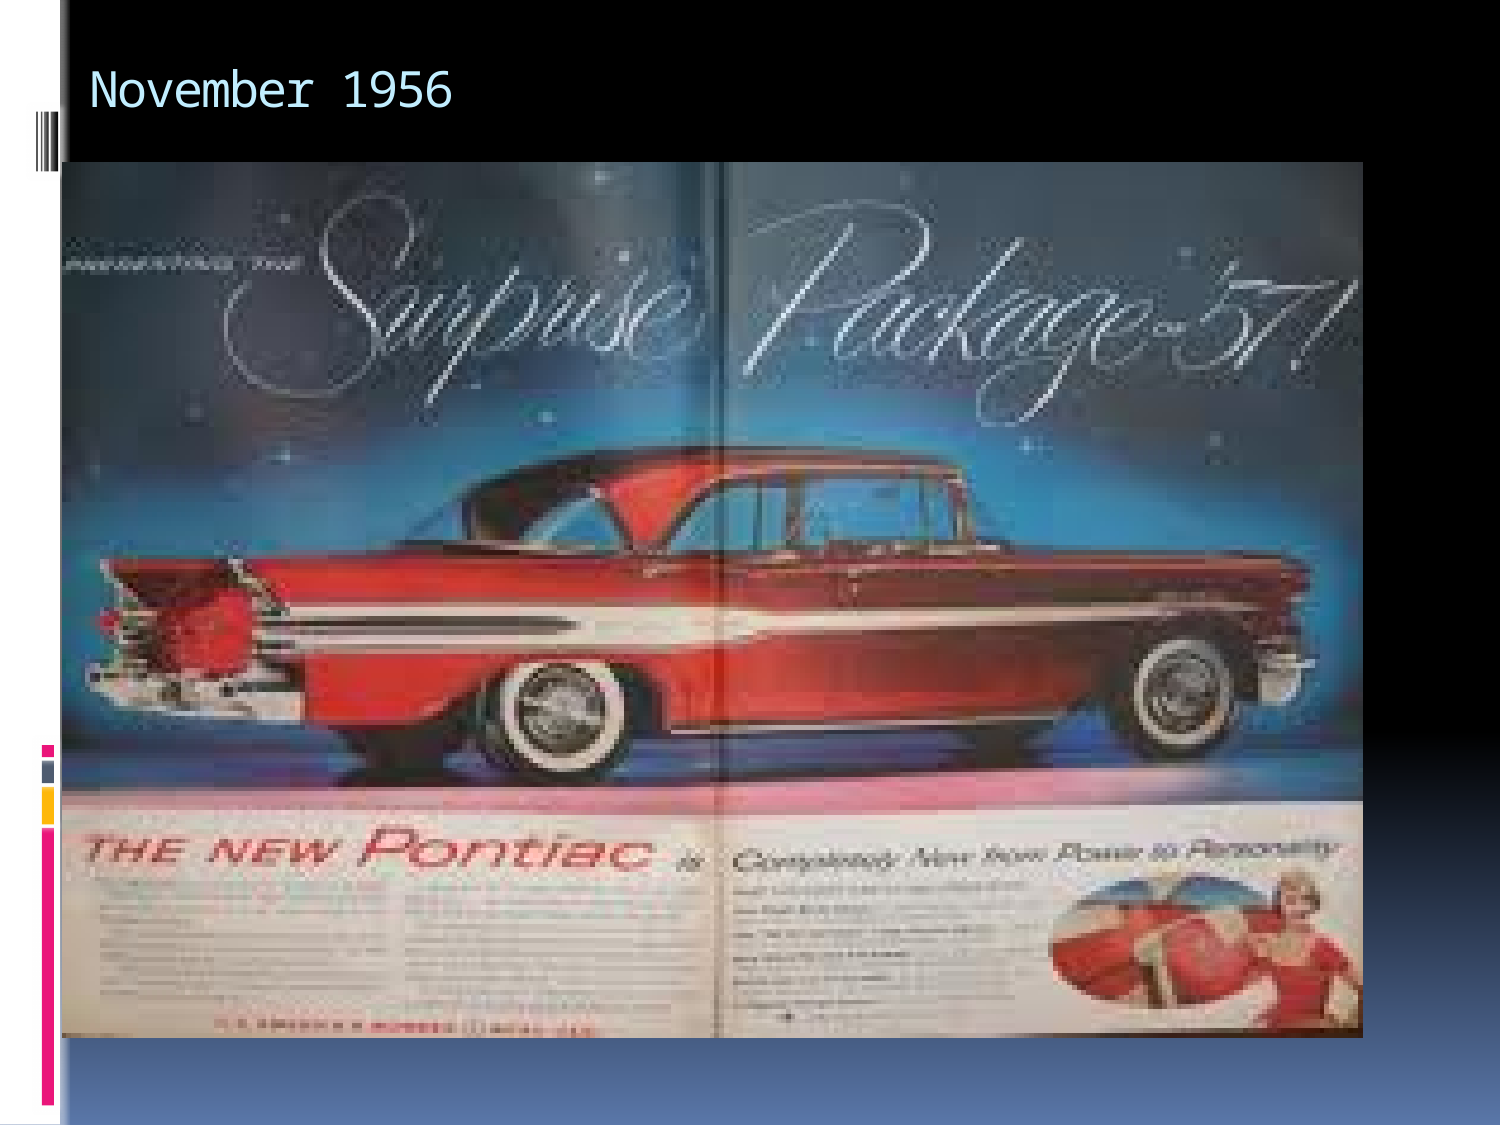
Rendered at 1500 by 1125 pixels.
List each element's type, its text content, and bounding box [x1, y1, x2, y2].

title November 1956 [75, 50, 1425, 125]
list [62, 162, 1363, 1038]
